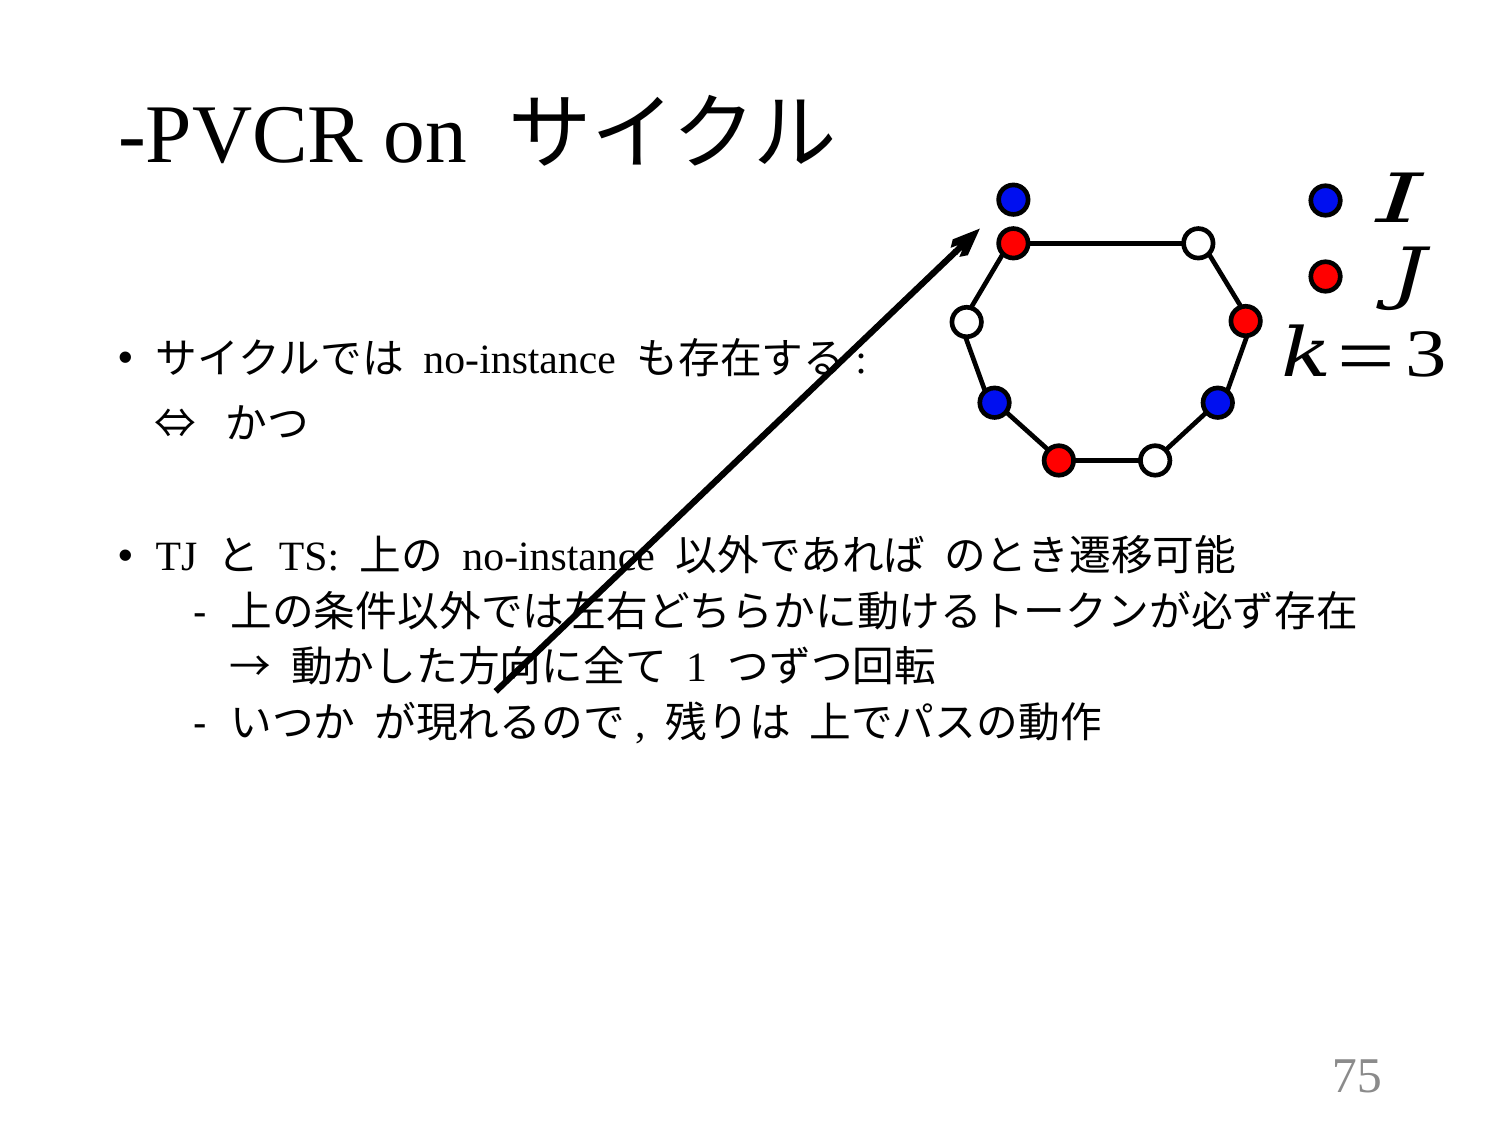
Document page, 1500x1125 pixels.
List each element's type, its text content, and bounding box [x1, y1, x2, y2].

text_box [495, 228, 980, 692]
text_box [1309, 184, 1342, 217]
text_box [997, 183, 1030, 216]
text_box [1257, 310, 1262, 333]
text_box [1182, 227, 1215, 260]
text_box [1206, 386, 1217, 392]
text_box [1165, 392, 1229, 450]
slide_number 75 [1302, 1042, 1397, 1103]
text_box [1043, 444, 1075, 477]
text_box [1139, 444, 1171, 477]
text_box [984, 392, 1049, 450]
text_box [980, 253, 1003, 333]
text_box [997, 227, 1029, 260]
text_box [1217, 310, 1257, 418]
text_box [980, 311, 995, 418]
text_box [1309, 260, 1342, 293]
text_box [1208, 253, 1257, 332]
text_box [995, 386, 1007, 392]
